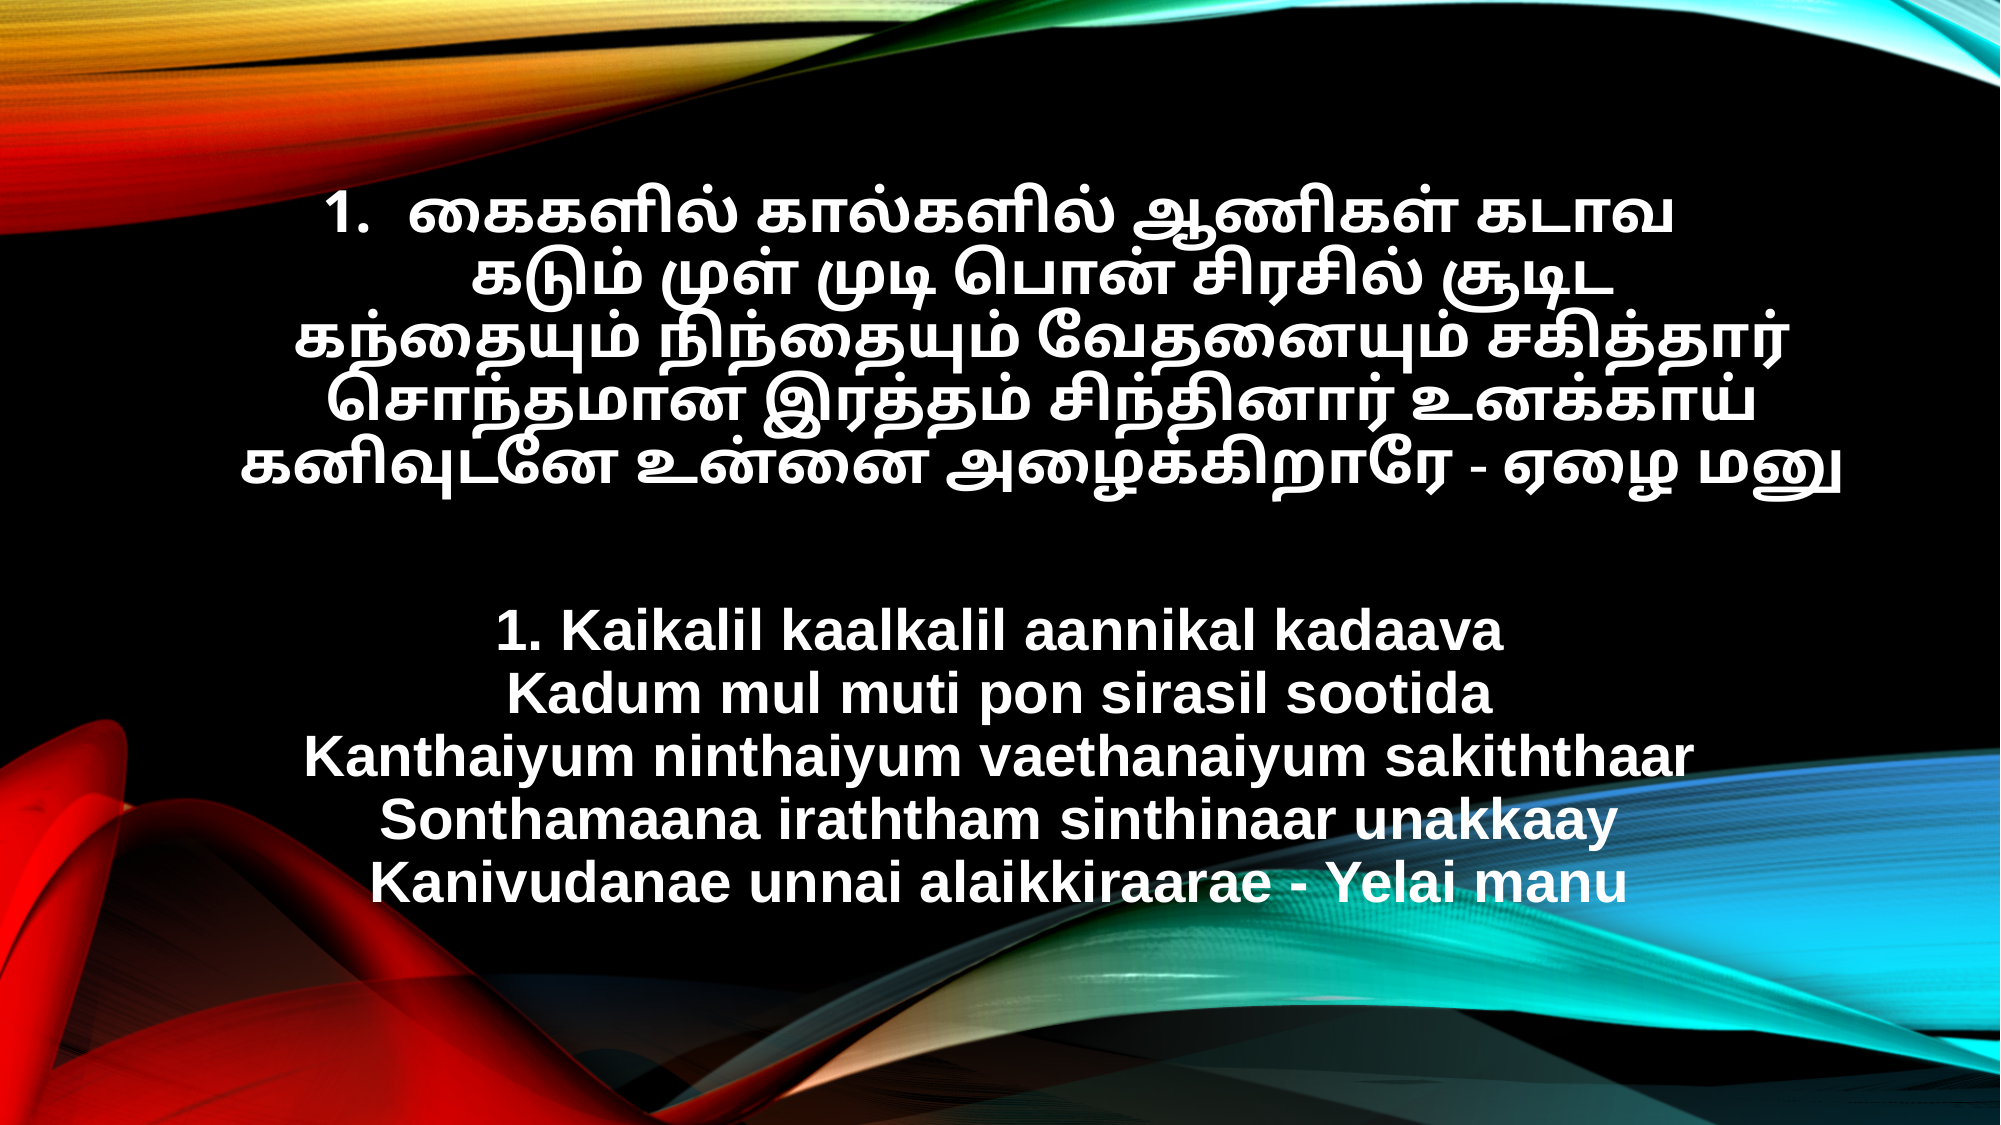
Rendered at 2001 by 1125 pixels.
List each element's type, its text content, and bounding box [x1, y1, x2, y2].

subtitle கைகளில் கால்களில் ஆணிகள் கடாவ கடும் முள் முடி பொன் சிரசில் சூடிட கந்தையும் நிந்தையும் வேதனையும் சகித்தார் சொந்தமான இரத்தம் சிந்தினார் உனக்காய் கனிவுடனே உன்னை அழைக்கிறாரே - ஏழை மனு 1. Kaikalil kaalkalil aannikal kadaava Kadum mul muti pon sirasil sootida Kanthaiyum ninthaiyum vaethanaiyum sakiththaar Sonthamaana iraththam sinthinaar unakkaay Kanivudanae unnai alaikkiraarae - Yelai manu [0, 0, 2000, 1125]
